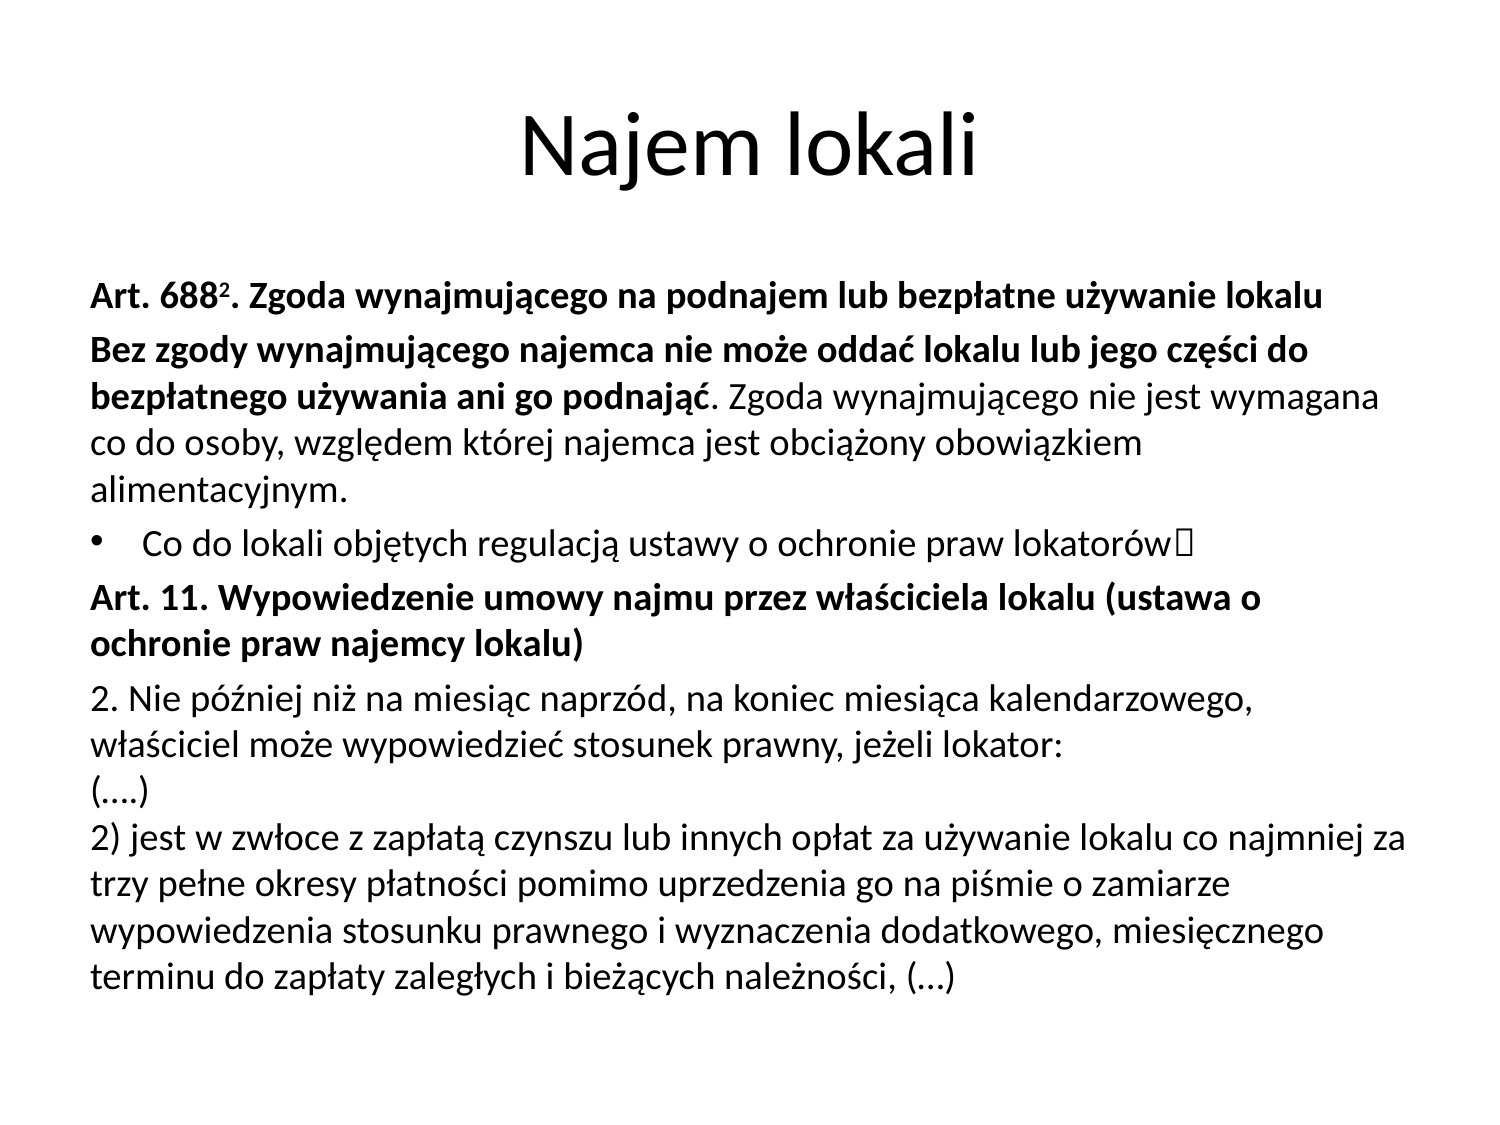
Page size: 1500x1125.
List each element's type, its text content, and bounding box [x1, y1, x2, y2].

title Najem lokali [75, 45, 1425, 233]
list Art. 6882. Zgoda wynajmującego na podnajem lub bezpłatne używanie lokalu Bez zgody wynajmującego najemca nie może oddać lokalu lub jego części do bezpłatnego używania ani go podnająć. Zgoda wynajmującego nie jest wymagana co do osoby, względem której najemca jest obciążony obowiązkiem alimentacyjnym. Co do lokali objętych regulacją ustawy o ochronie praw lokatorów Art. 11. Wypowiedzenie umowy najmu przez właściciela lokalu (ustawa o ochronie praw najemcy lokalu) 2. Nie później niż na miesiąc naprzód, na koniec miesiąca kalendarzowego, właściciel może wypowiedzieć stosunek prawny, jeżeli lokator: (….) 2) jest w zwłoce z zapłatą czynszu lub innych opłat za używanie lokalu co najmniej za trzy pełne okresy płatności pomimo uprzedzenia go na piśmie o zamiarze wypowiedzenia stosunku prawnego i wyznaczenia dodatkowego, miesięcznego terminu do zapłaty zaległych i bieżących należności, (…) [75, 262, 1425, 1005]
